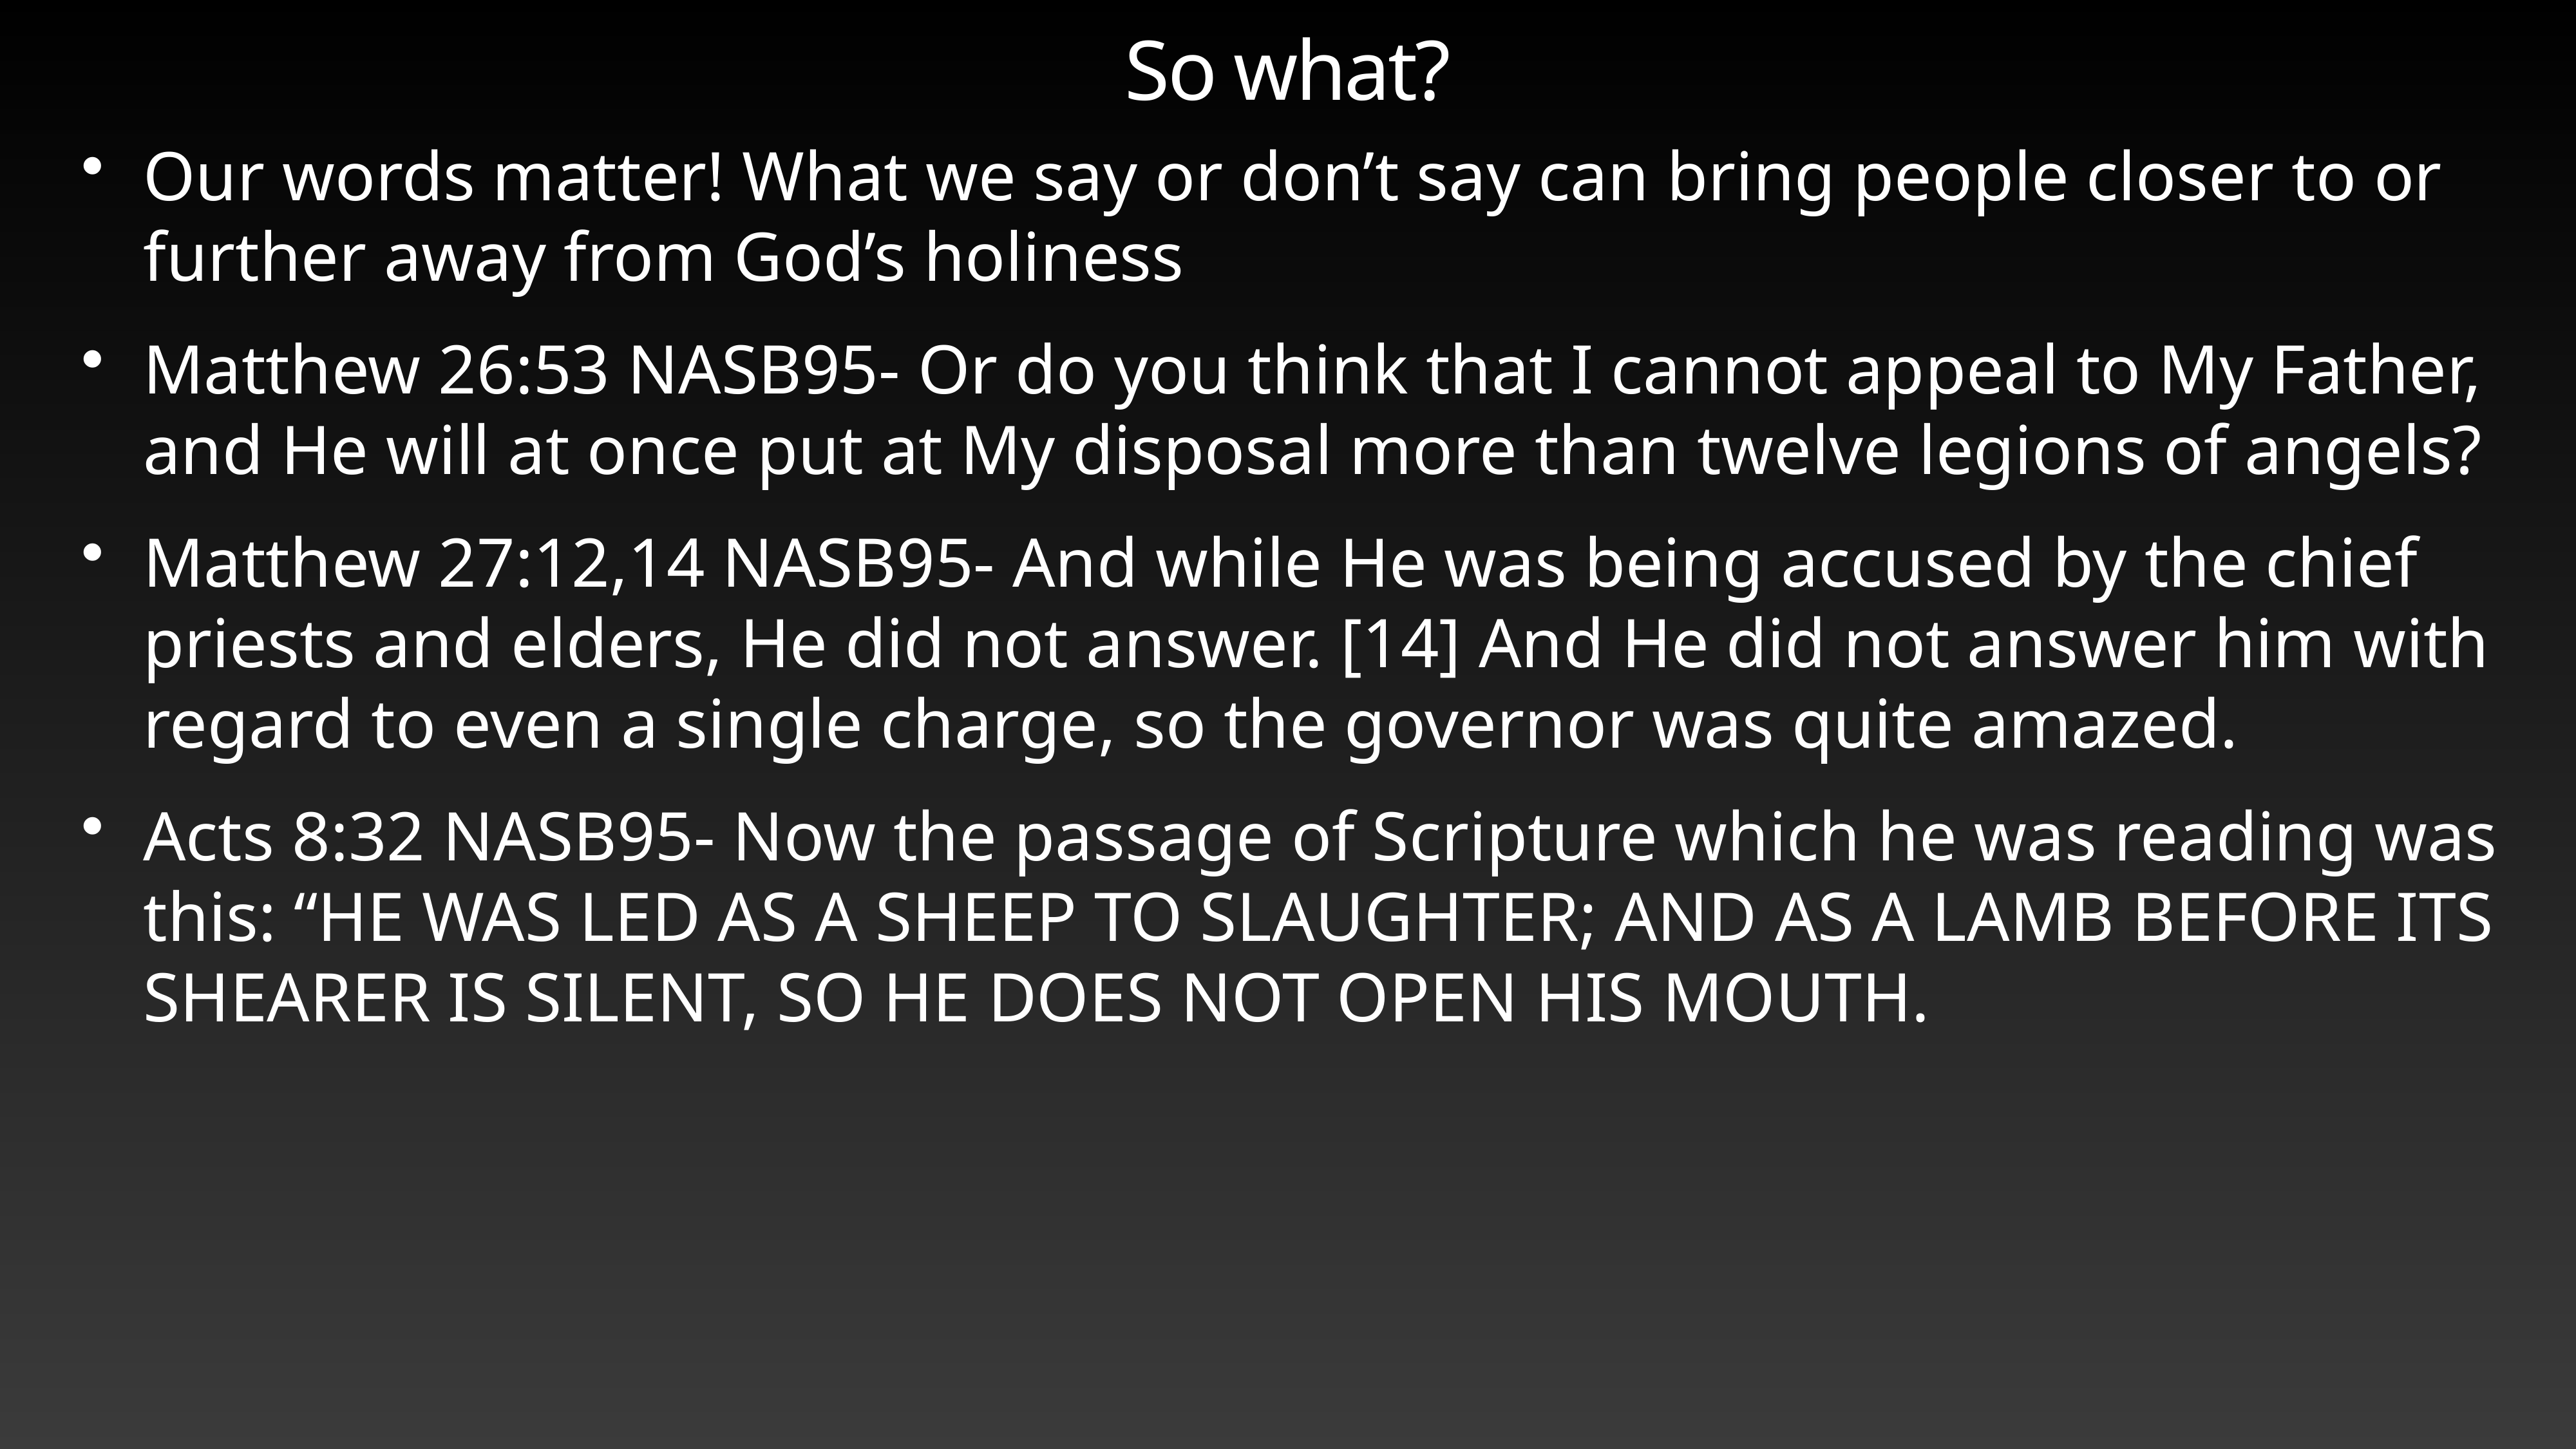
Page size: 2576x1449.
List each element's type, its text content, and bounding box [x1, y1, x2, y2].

list Our words matter! What we say or don’t say can bring people closer to or further away from God’s holiness Matthew 26:53 NASB95- Or do you think that I cannot appeal to My Father, and He will at once put at My disposal more than twelve legions of angels? Matthew 27:12,14 NASB95- And while He was being accused by the chief priests and elders, He did not answer. [14] And He did not answer him with regard to even a single charge, so the governor was quite amazed. Acts 8:32 NASB95- Now the passage of Scripture which he was reading was this: “HE WAS LED AS A SHEEP TO SLAUGHTER; AND AS A LAMB BEFORE ITS SHEARER IS SILENT, SO HE DOES NOT OPEN HIS MOUTH. [17, 128, 2546, 1441]
title So what? [0, 1, 2576, 122]
